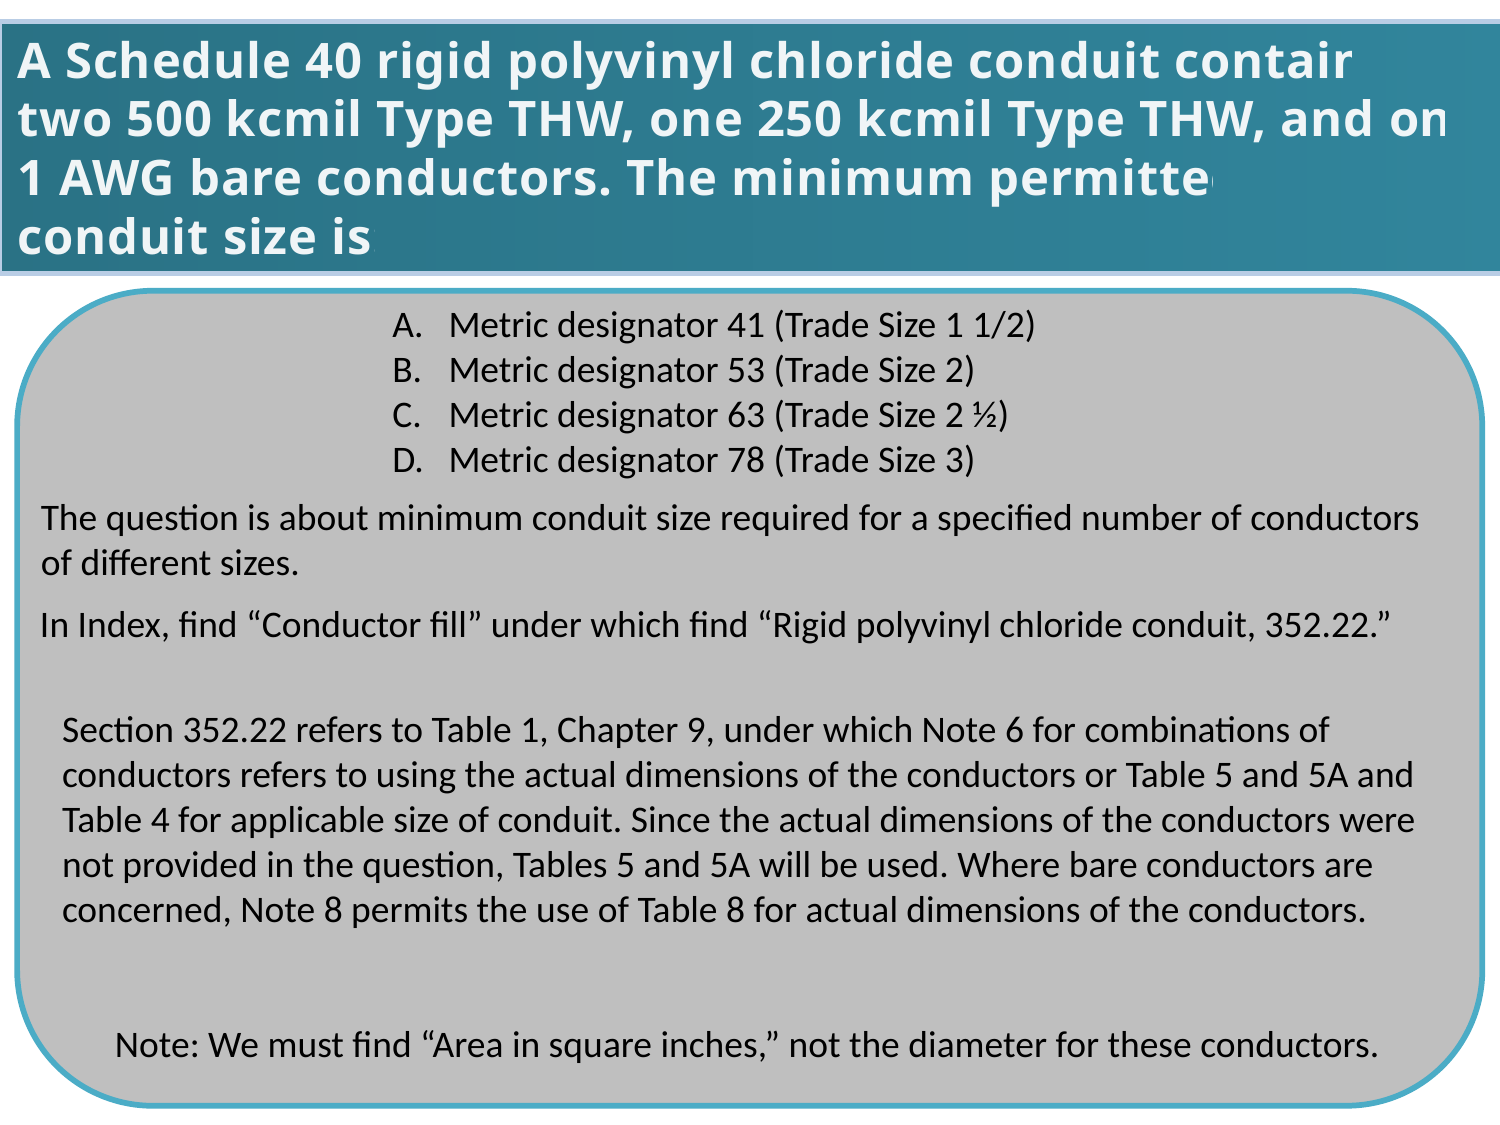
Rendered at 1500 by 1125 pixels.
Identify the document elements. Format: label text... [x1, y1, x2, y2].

text_box A Schedule 40 rigid polyvinyl chloride conduit contains two 500 kcmil Type THW, one 250 kcmil Type THW, and one 1 AWG bare conductors. The minimum permitted conduit size is: [0, 20, 1500, 275]
text_box Metric designator 41 (Trade Size 1 1/2) Metric designator 53 (Trade Size 2) Metric designator 63 (Trade Size 2 ½) Metric designator 78 (Trade Size 3) [377, 292, 1122, 486]
text_box [15, 288, 1485, 1108]
text_box In Index, find “Conductor fill” under which find “Rigid polyvinyl chloride conduit, 352.22.” [25, 592, 1475, 652]
text_box Section 352.22 refers to Table 1, Chapter 9, under which Note 6 for combinations of conductors refers to using the actual dimensions of the conductors or Table 5 and 5A and Table 4 for applicable size of conduit. Since the actual dimensions of the conductors were not provided in the question, Tables 5 and 5A will be used. Where bare conductors are concerned, Note 8 permits the use of Table 8 for actual dimensions of the conductors. [47, 697, 1495, 938]
text_box Note: We must find “Area in square inches,” not the diameter for these conductors. [100, 1013, 1500, 1073]
text_box The question is about minimum conduit size required for a specified number of conductors of different sizes. [25, 486, 1477, 591]
